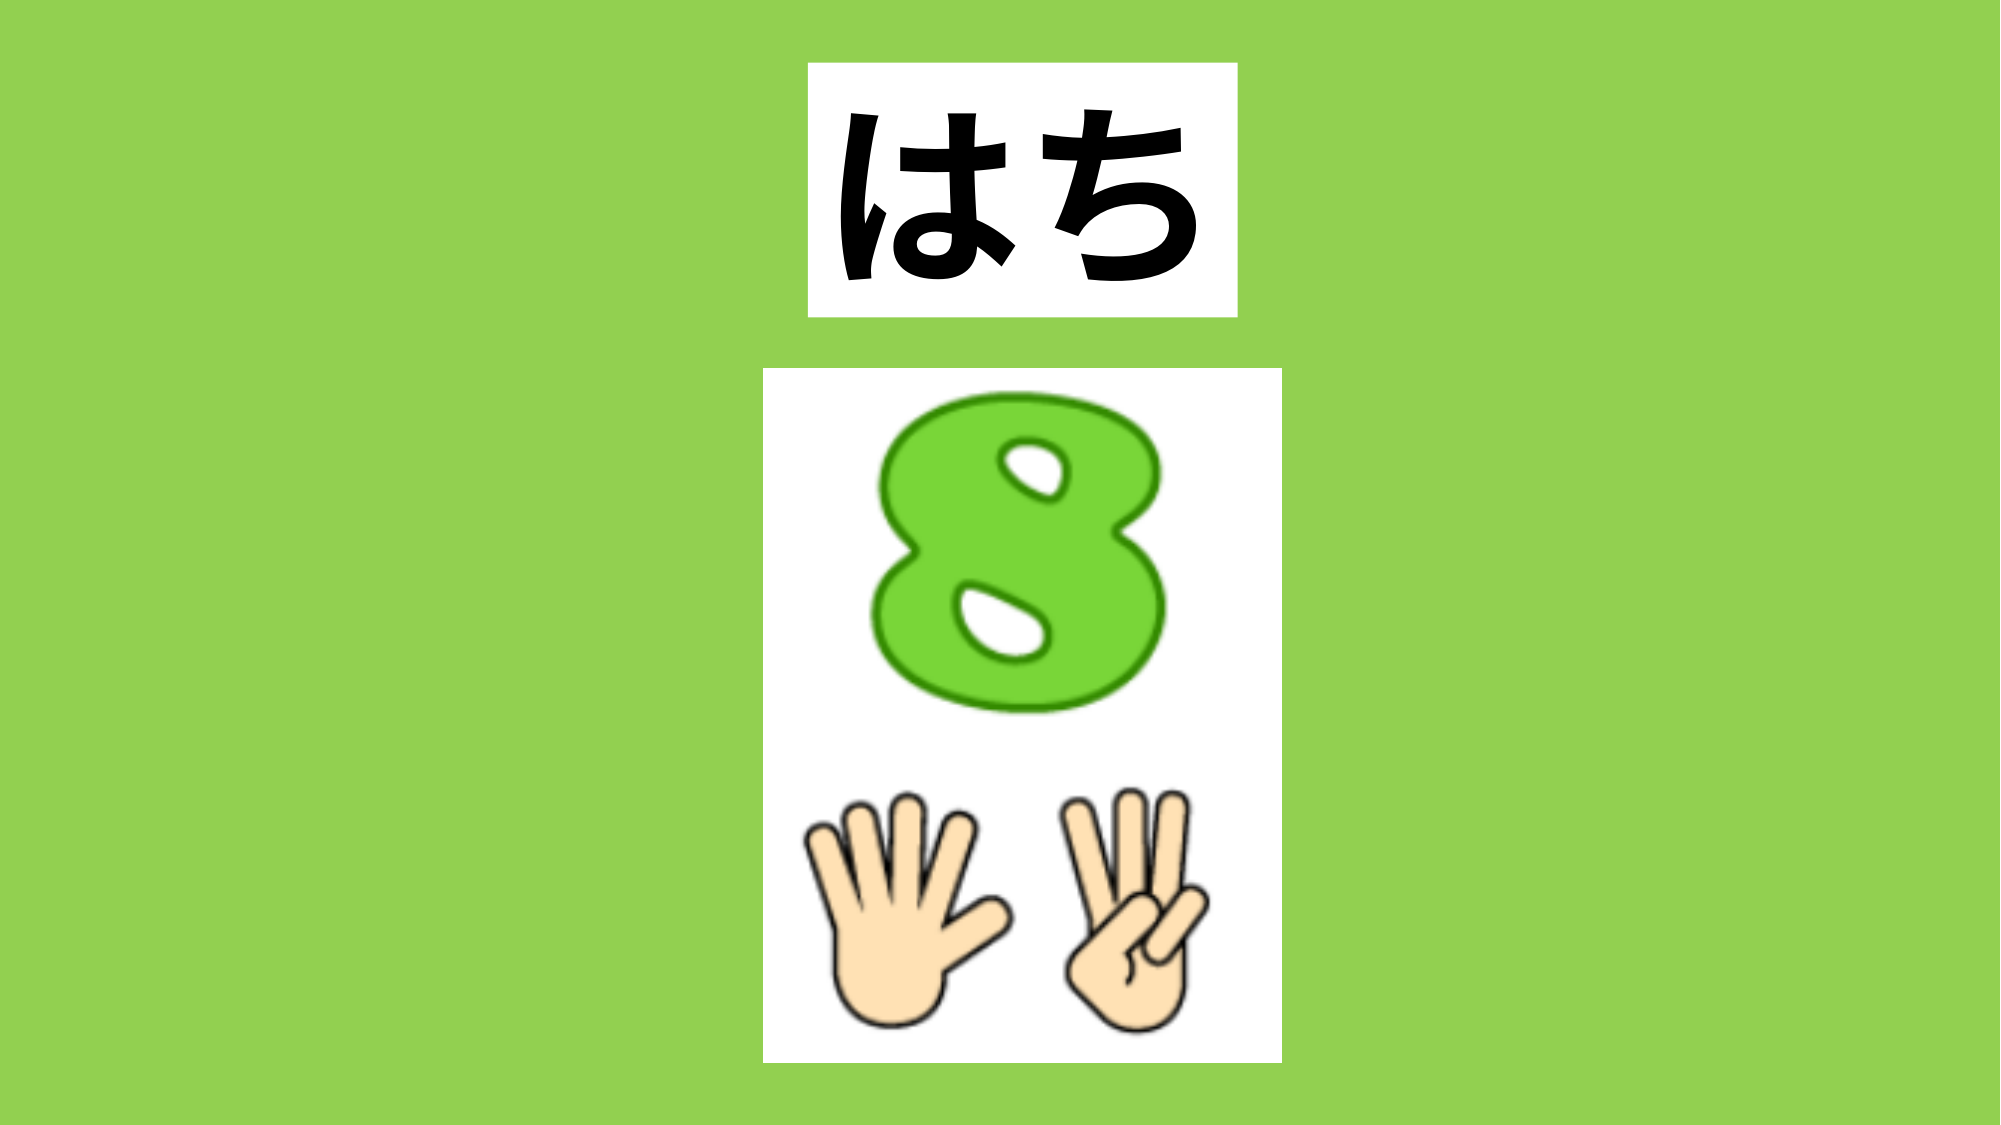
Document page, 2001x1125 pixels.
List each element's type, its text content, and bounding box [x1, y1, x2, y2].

text_box はち [807, 62, 1238, 318]
picture [763, 368, 1282, 1063]
